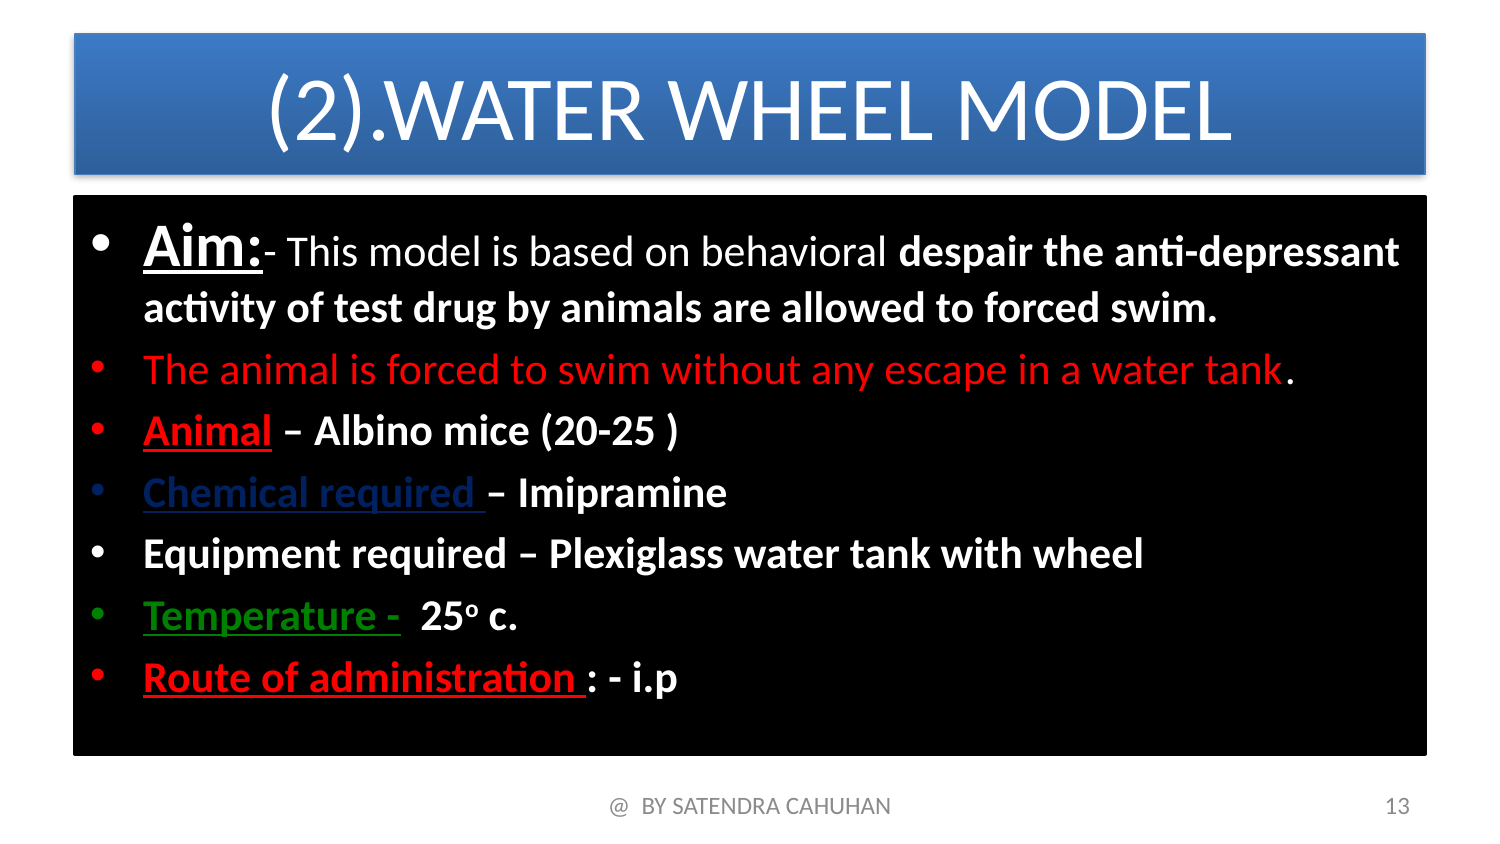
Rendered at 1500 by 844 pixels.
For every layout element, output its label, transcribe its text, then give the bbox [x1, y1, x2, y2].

title (2).WATER WHEEL MODEL [74, 33, 1426, 175]
slide_number 13 [1074, 782, 1425, 827]
footer @ BY SATENDRA CAHUHAN [512, 782, 988, 827]
list Aim:- This model is based on behavioral despair the anti-depressant activity of test drug by animals are allowed to forced swim. The animal is forced to swim without any escape in a water tank. Animal – Albino mice (20-25 ) Chemical required – Imipramine Equipment required – Plexiglass water tank with wheel Temperature - 25o c. Route of administration : - i.p [73, 195, 1427, 756]
